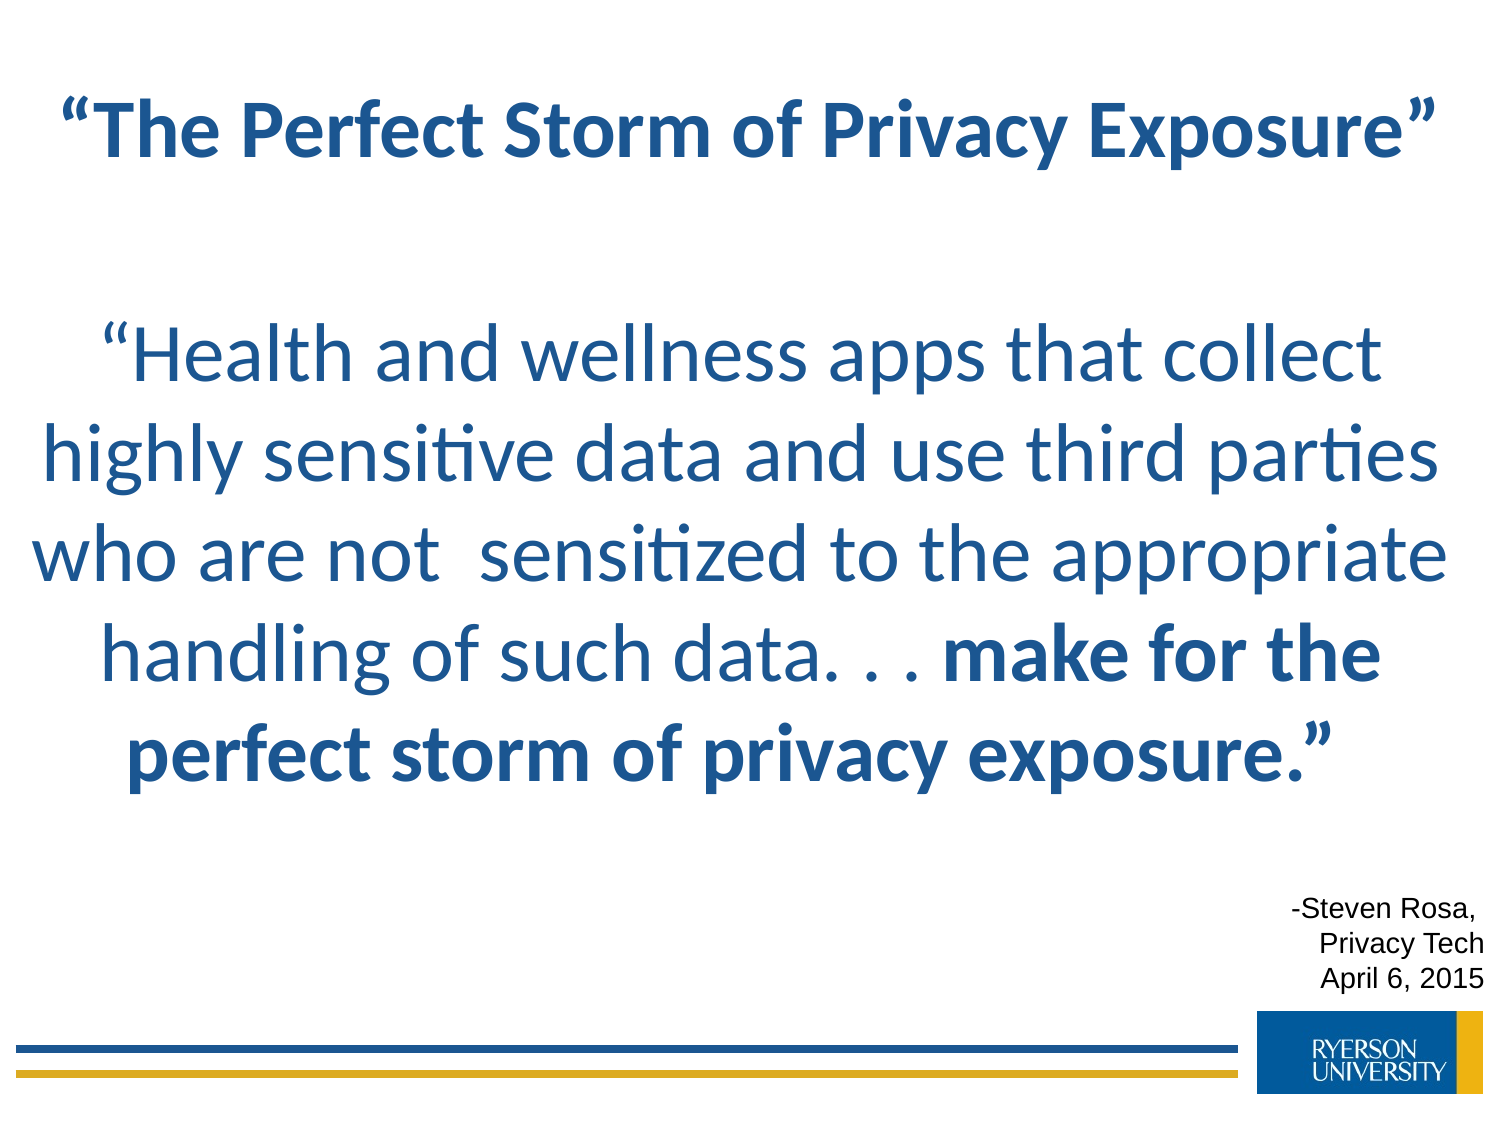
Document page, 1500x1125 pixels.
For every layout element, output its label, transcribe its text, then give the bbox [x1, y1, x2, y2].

picture [1257, 1011, 1483, 1094]
subtitle “Health and wellness apps that collect highly sensitive data and use third parties who are not sensitized to the appropriate handling of such data. . . make for the perfect storm of privacy exposure.” [0, 290, 1483, 728]
text_box -Steven Rosa, Privacy Tech April 6, 2015 [962, 881, 1500, 1003]
title “The Perfect Storm of Privacy Exposure” [35, 3, 1464, 245]
